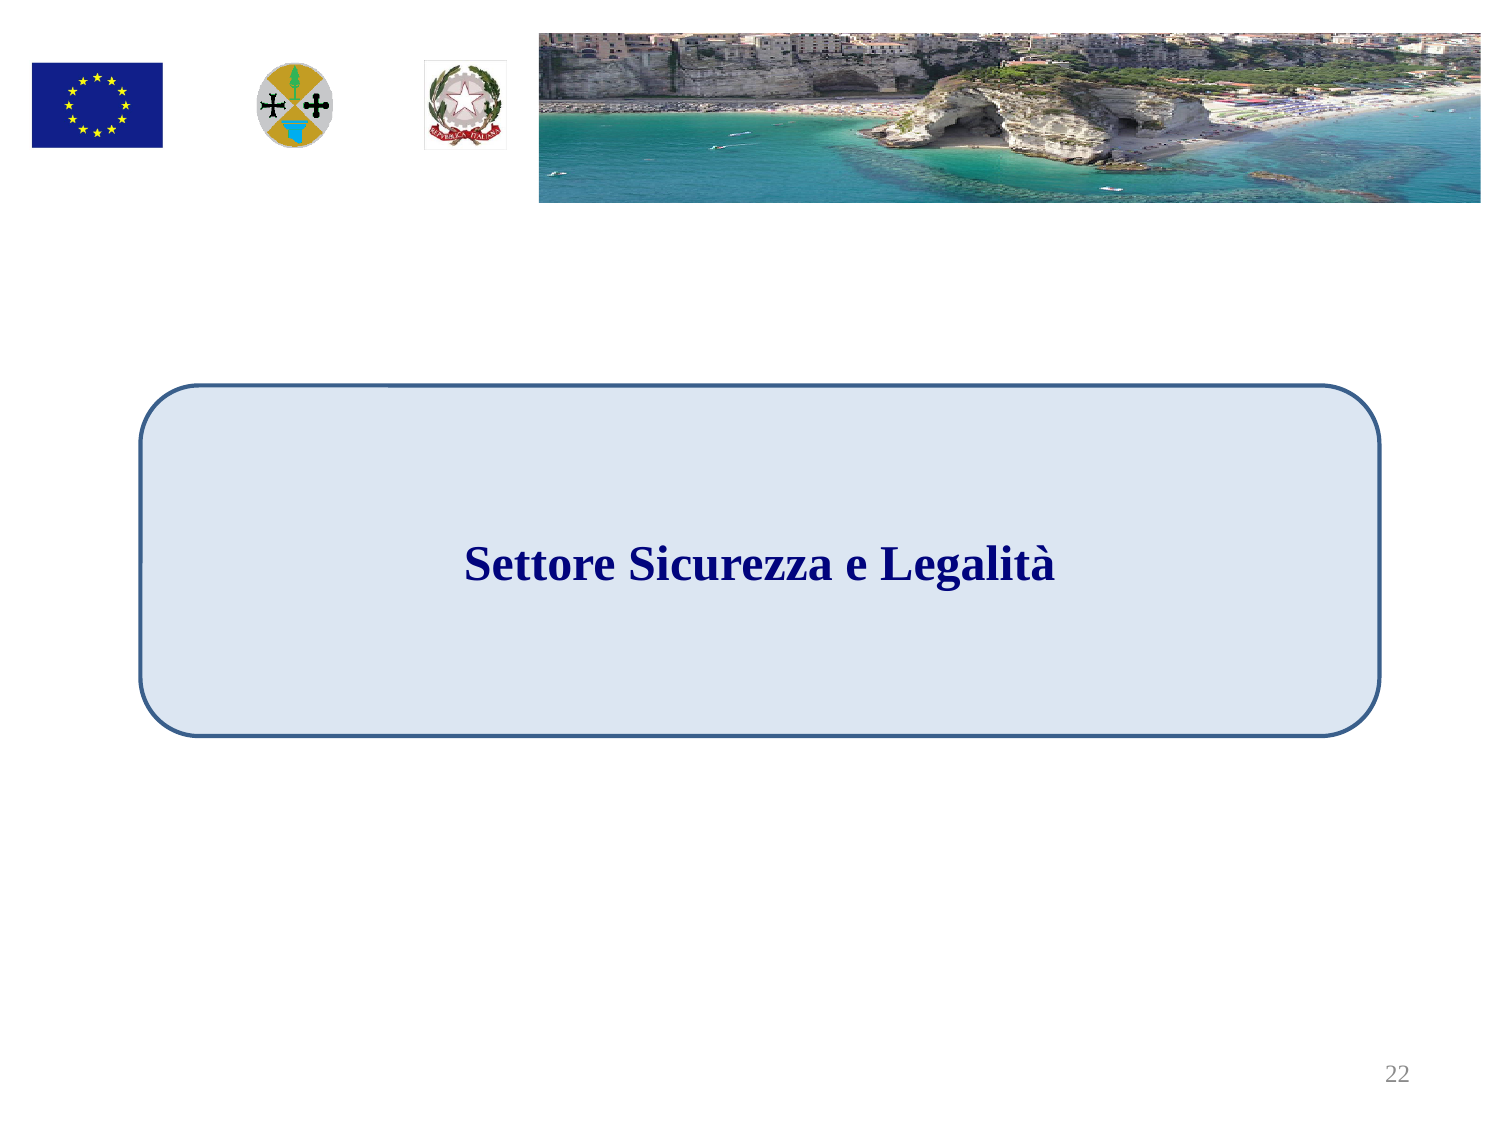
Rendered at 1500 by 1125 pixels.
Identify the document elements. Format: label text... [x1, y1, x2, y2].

slide_number 22 [1074, 1042, 1425, 1103]
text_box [29, 33, 1481, 203]
text_box Settore Sicurezza e Legalità [140, 385, 1380, 737]
